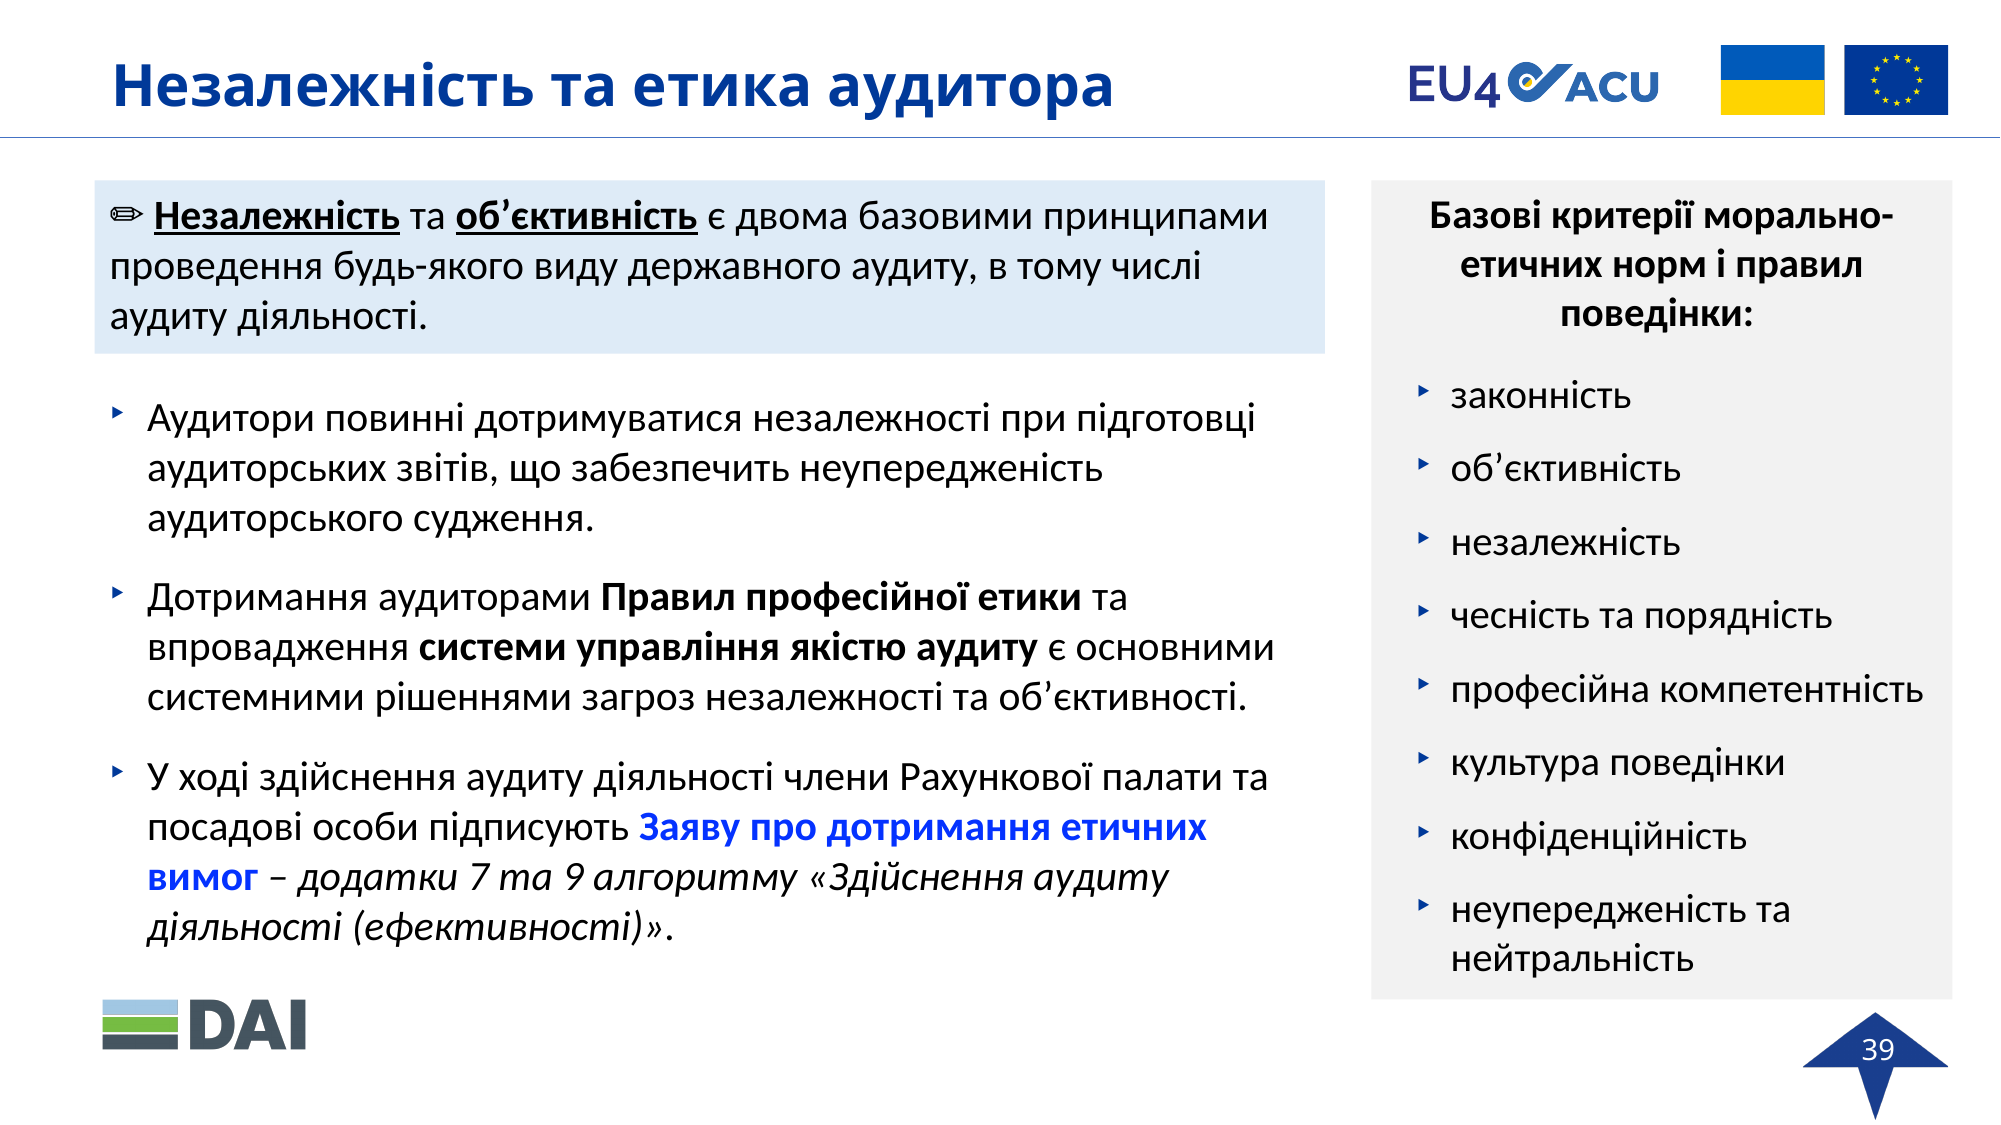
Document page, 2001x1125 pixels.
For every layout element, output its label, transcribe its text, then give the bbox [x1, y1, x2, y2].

text_box Базові критерії морально-етичних норм і правил поведінки: законність об’єктивність незалежність чесність та порядність професійна компетентність культура поведінки конфіденційність неупередженість та нейтральність [1371, 180, 1953, 1000]
picture [102, 999, 306, 1050]
picture [1406, 58, 1661, 113]
title Незалежність та етика аудитора [96, 47, 1325, 129]
text_box Аудитори повинні дотримуватися незалежності при підготовці аудиторських звітів, що забезпечить неупередженість аудиторського судження. Дотримання аудиторами Правил професійної етики та впровадження системи управління якістю аудиту є основними системними рішеннями загроз незалежності та об’єктивності. У ході здійснення аудиту діяльності члени Рахункової палати та посадові особи підписують Заяву про дотримання етичних вимог – додатки 7 та 9 алгоритму «Здійснення аудиту діяльності (ефективності)». [94, 382, 1325, 979]
text_box ✏️ Незалежність та об’єктивність є двома базовими принципами проведення будь-якого виду державного аудиту, в тому числі аудиту діяльності. [94, 180, 1325, 354]
text_box 39 [1846, 1024, 1910, 1075]
